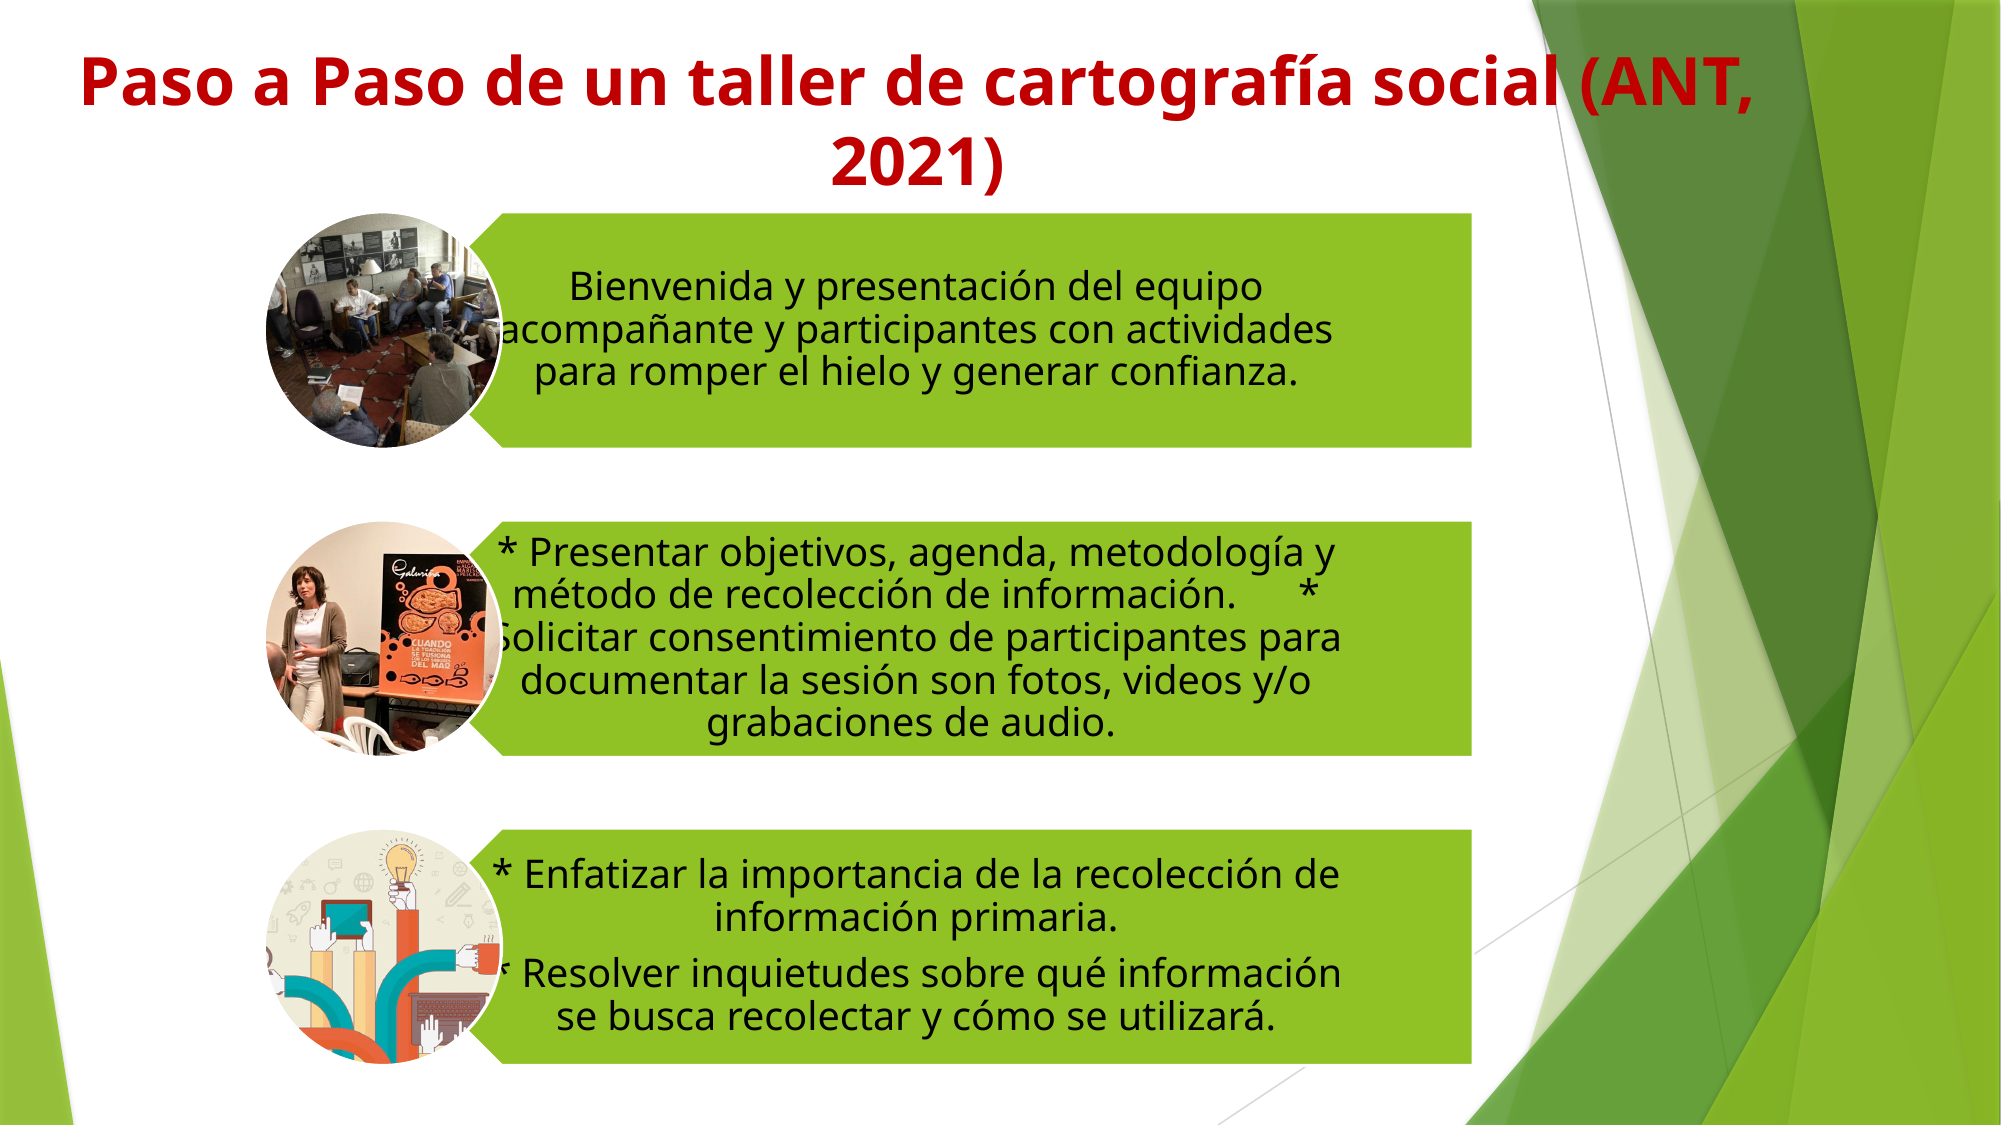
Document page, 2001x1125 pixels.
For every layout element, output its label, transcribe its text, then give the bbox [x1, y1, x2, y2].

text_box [48, 210, 1689, 1067]
title Paso a Paso de un taller de cartografía social (ANT, 2021) [55, 31, 1781, 106]
